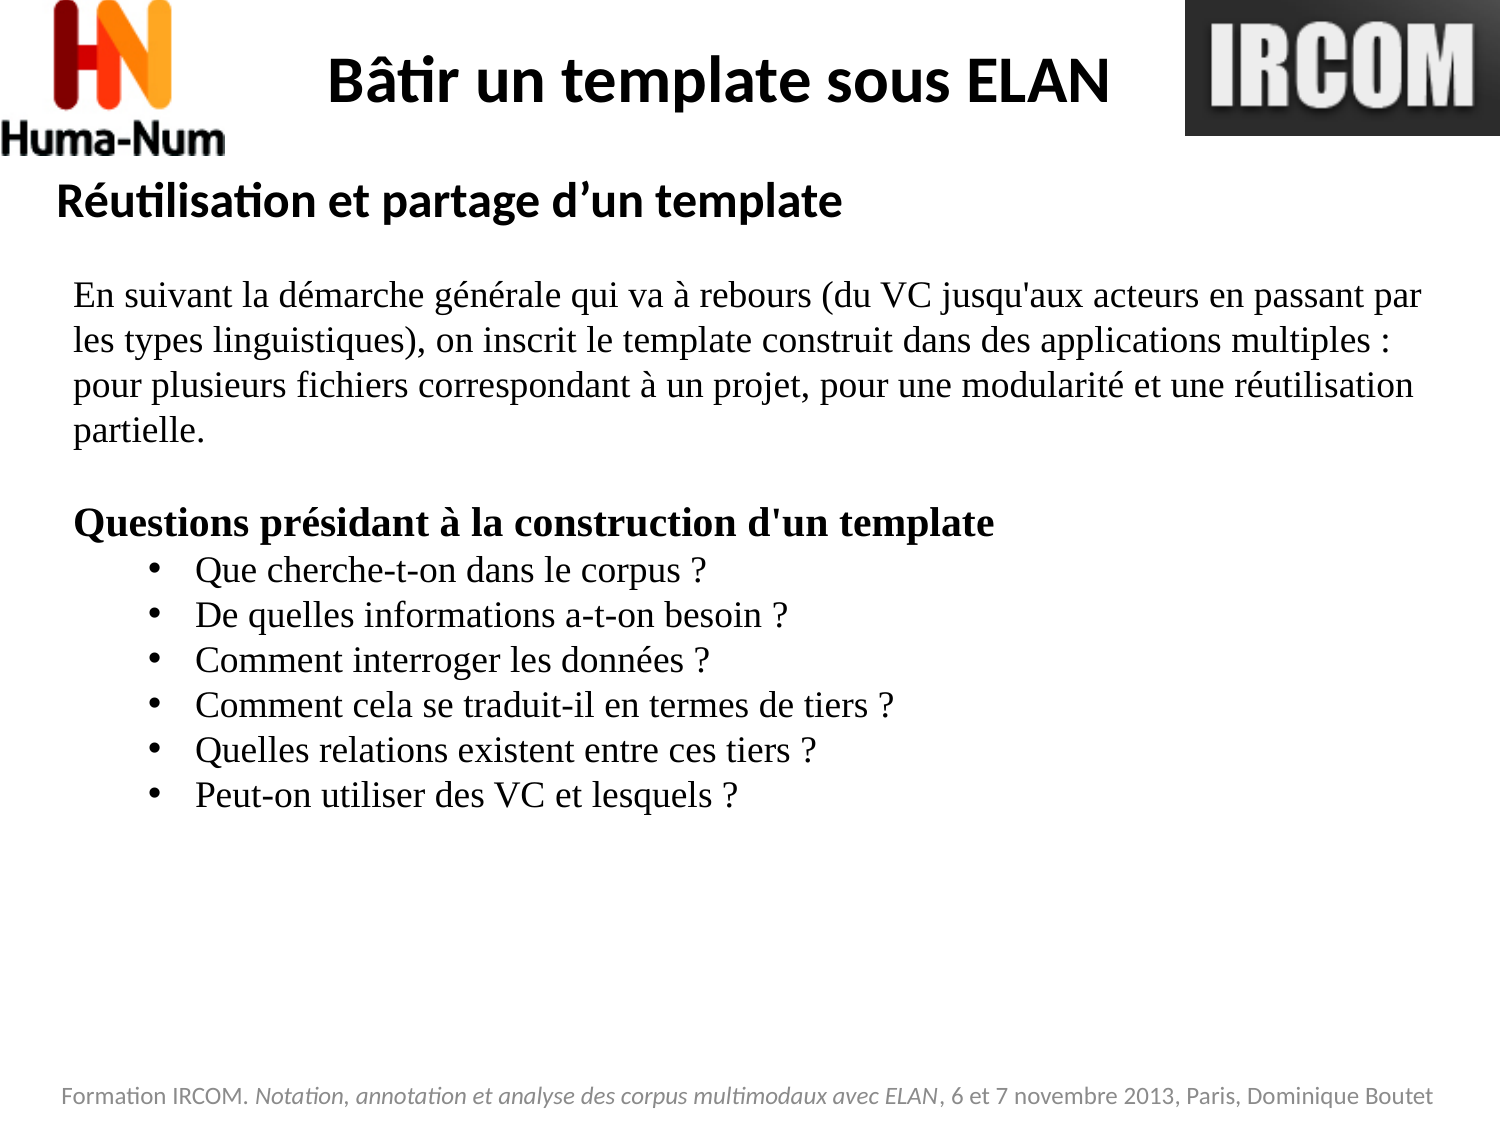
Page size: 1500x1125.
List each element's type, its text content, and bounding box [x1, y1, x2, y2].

footer Formation IRCOM. Notation, annotation et analyse des corpus multimodaux avec ELAN, 6 et 7 novembre 2013, Paris, Dominique Boutet [1, 1065, 1500, 1125]
text_box Réutilisation et partage d’un template [41, 159, 1500, 235]
title Bâtir un template sous ELAN [230, 5, 1248, 147]
picture [1185, 0, 1500, 136]
picture [1, 0, 226, 156]
text_box En suivant la démarche générale qui va à rebours (du VC jusqu'aux acteurs en passant par les types linguistiques), on inscrit le template construit dans des applications multiples : pour plusieurs fichiers correspondant à un projet, pour une modularité et une réutilisation partielle. Questions présidant à la construction d'un template Que cherche-t-on dans le corpus ? De quelles informations a-t-on besoin ? Comment interroger les données ? Comment cela se traduit-il en termes de tiers ? Quelles relations existent entre ces tiers ? Peut-on utiliser des VC et lesquels ? [58, 262, 1474, 823]
